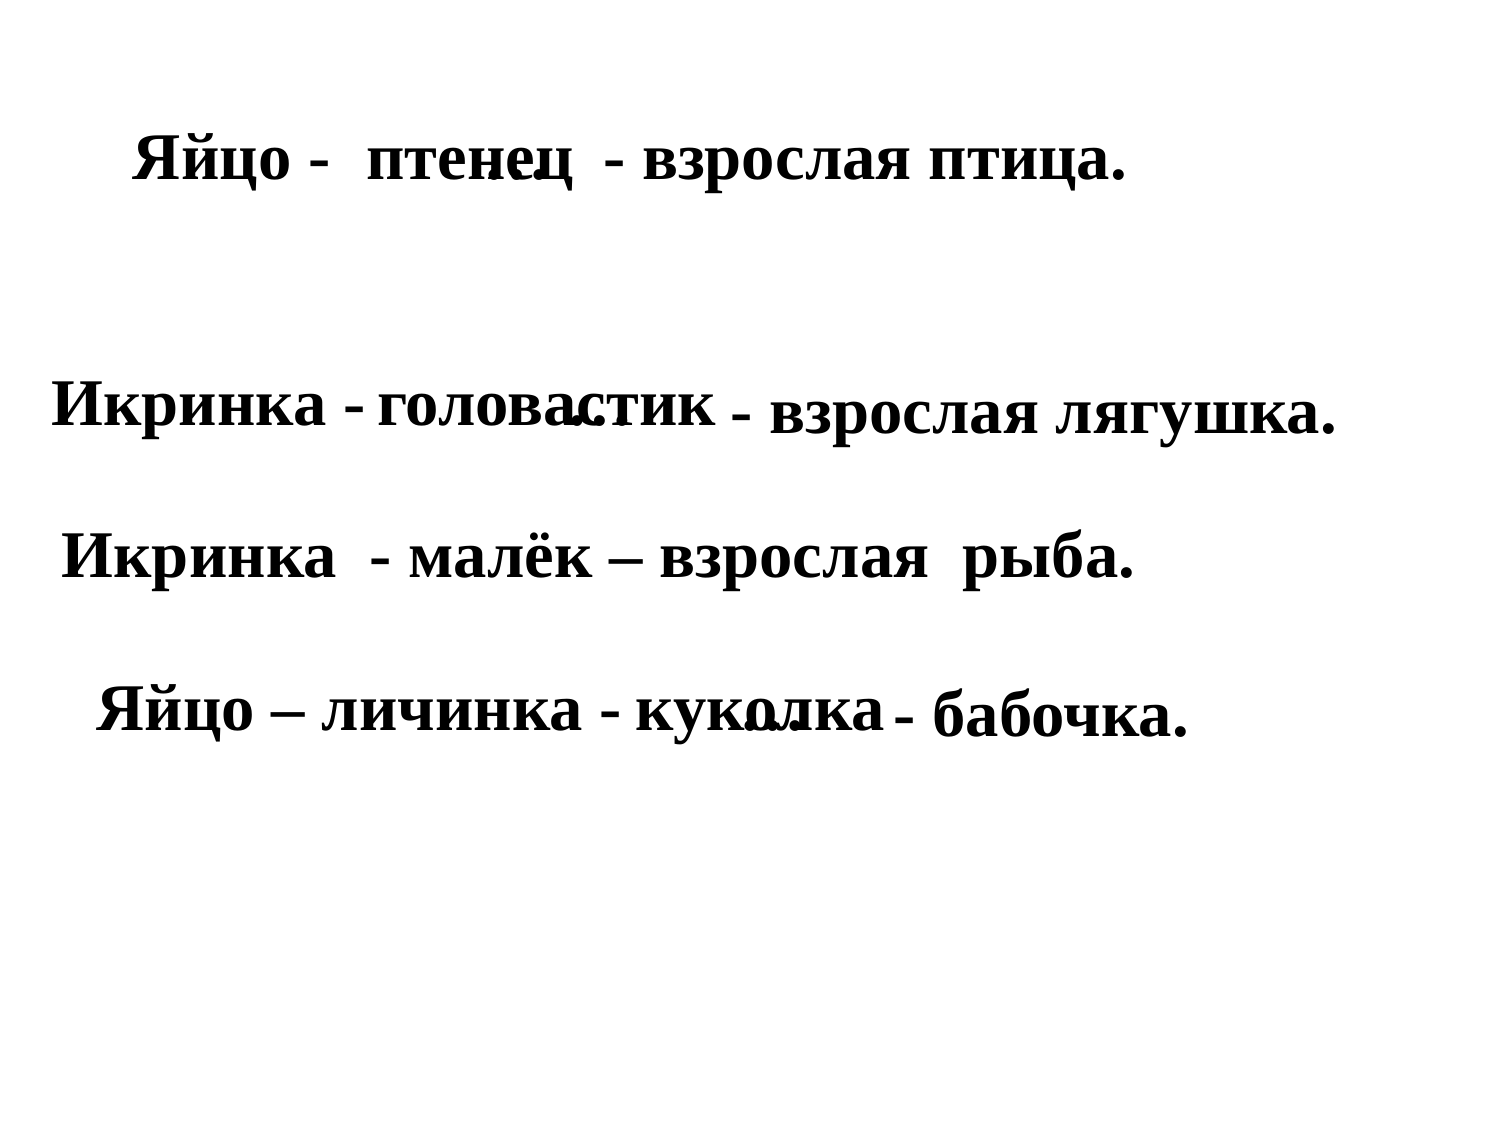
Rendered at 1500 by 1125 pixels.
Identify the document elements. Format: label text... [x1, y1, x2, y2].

text_box - взрослая лягушка. [715, 348, 1353, 455]
text_box куколка [621, 656, 996, 751]
text_box головастик [362, 351, 867, 447]
text_box Икринка - [36, 351, 362, 447]
text_box - бабочка. [878, 650, 1254, 758]
text_box - малёк – взрослая рыба. [375, 503, 1152, 599]
text_box Яйцо – личинка - … [81, 656, 621, 751]
text_box - взрослая птица. [692, 105, 1143, 201]
text_box Икринка [46, 503, 375, 599]
text_box птенец [351, 105, 692, 201]
text_box Яйцо - [118, 105, 351, 201]
